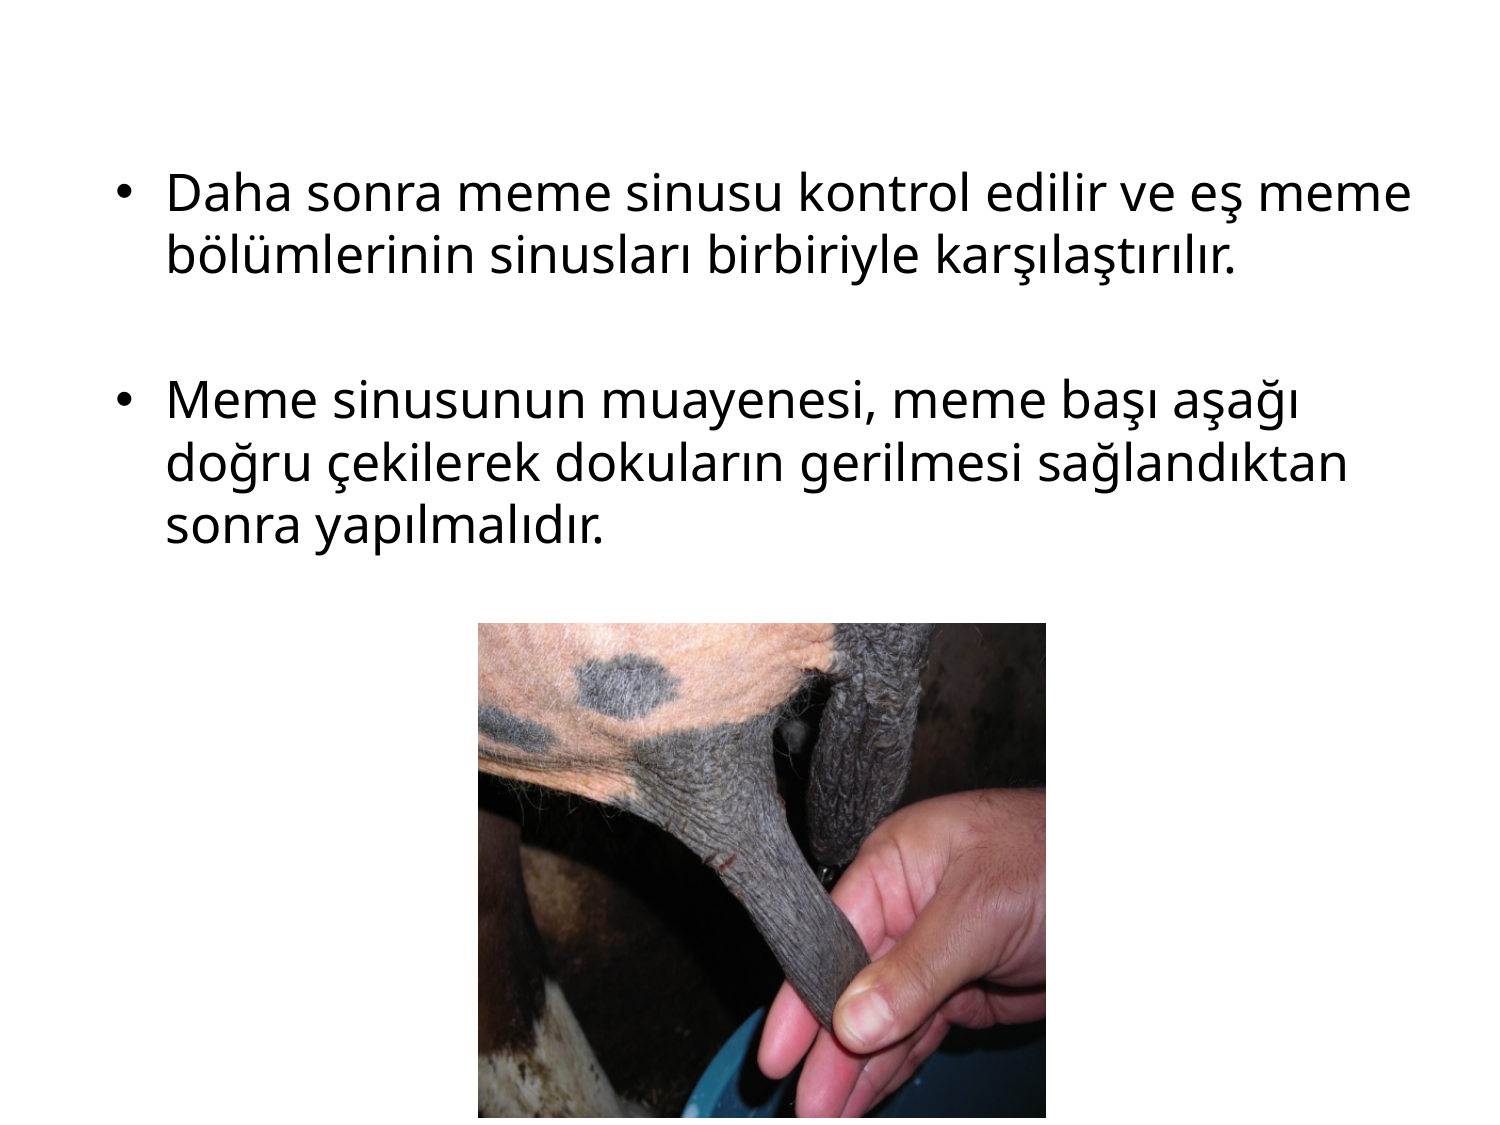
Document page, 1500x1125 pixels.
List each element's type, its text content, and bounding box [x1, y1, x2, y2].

picture [478, 623, 1046, 1118]
list Daha sonra meme sinusu kontrol edilir ve eş meme bölümlerinin sinusları birbiriyle karşılaştırılır. Meme sinusunun muayenesi, meme başı aşağı doğru çekilerek dokuların gerilmesi sağlandıktan sonra yapılmalıdır. [100, 152, 1436, 610]
